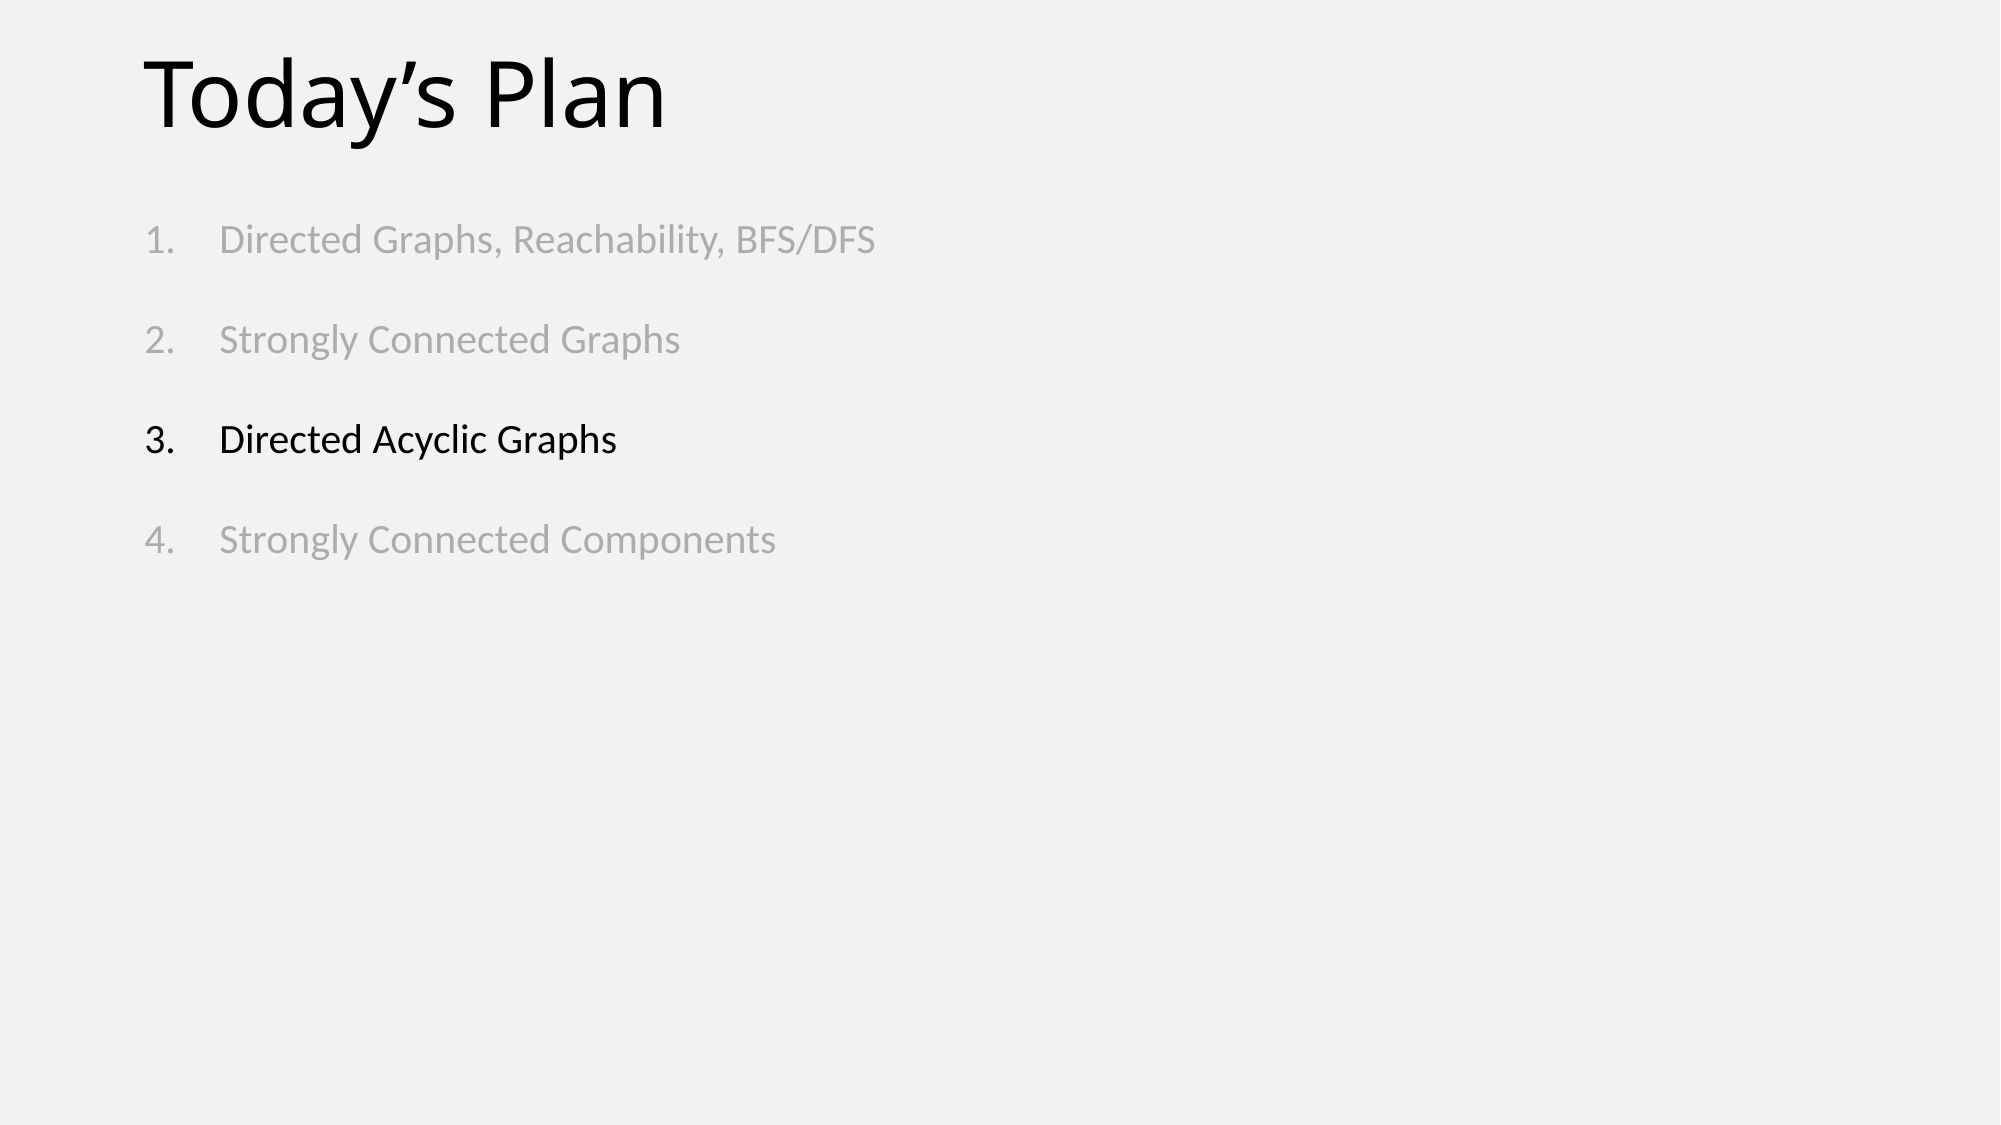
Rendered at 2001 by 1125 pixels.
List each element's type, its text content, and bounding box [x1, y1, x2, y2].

title Today’s Plan [128, 17, 1854, 179]
text_box Directed Graphs, Reachability, BFS/DFS Strongly Connected Graphs Directed Acyclic Graphs Strongly Connected Components [129, 204, 1094, 620]
